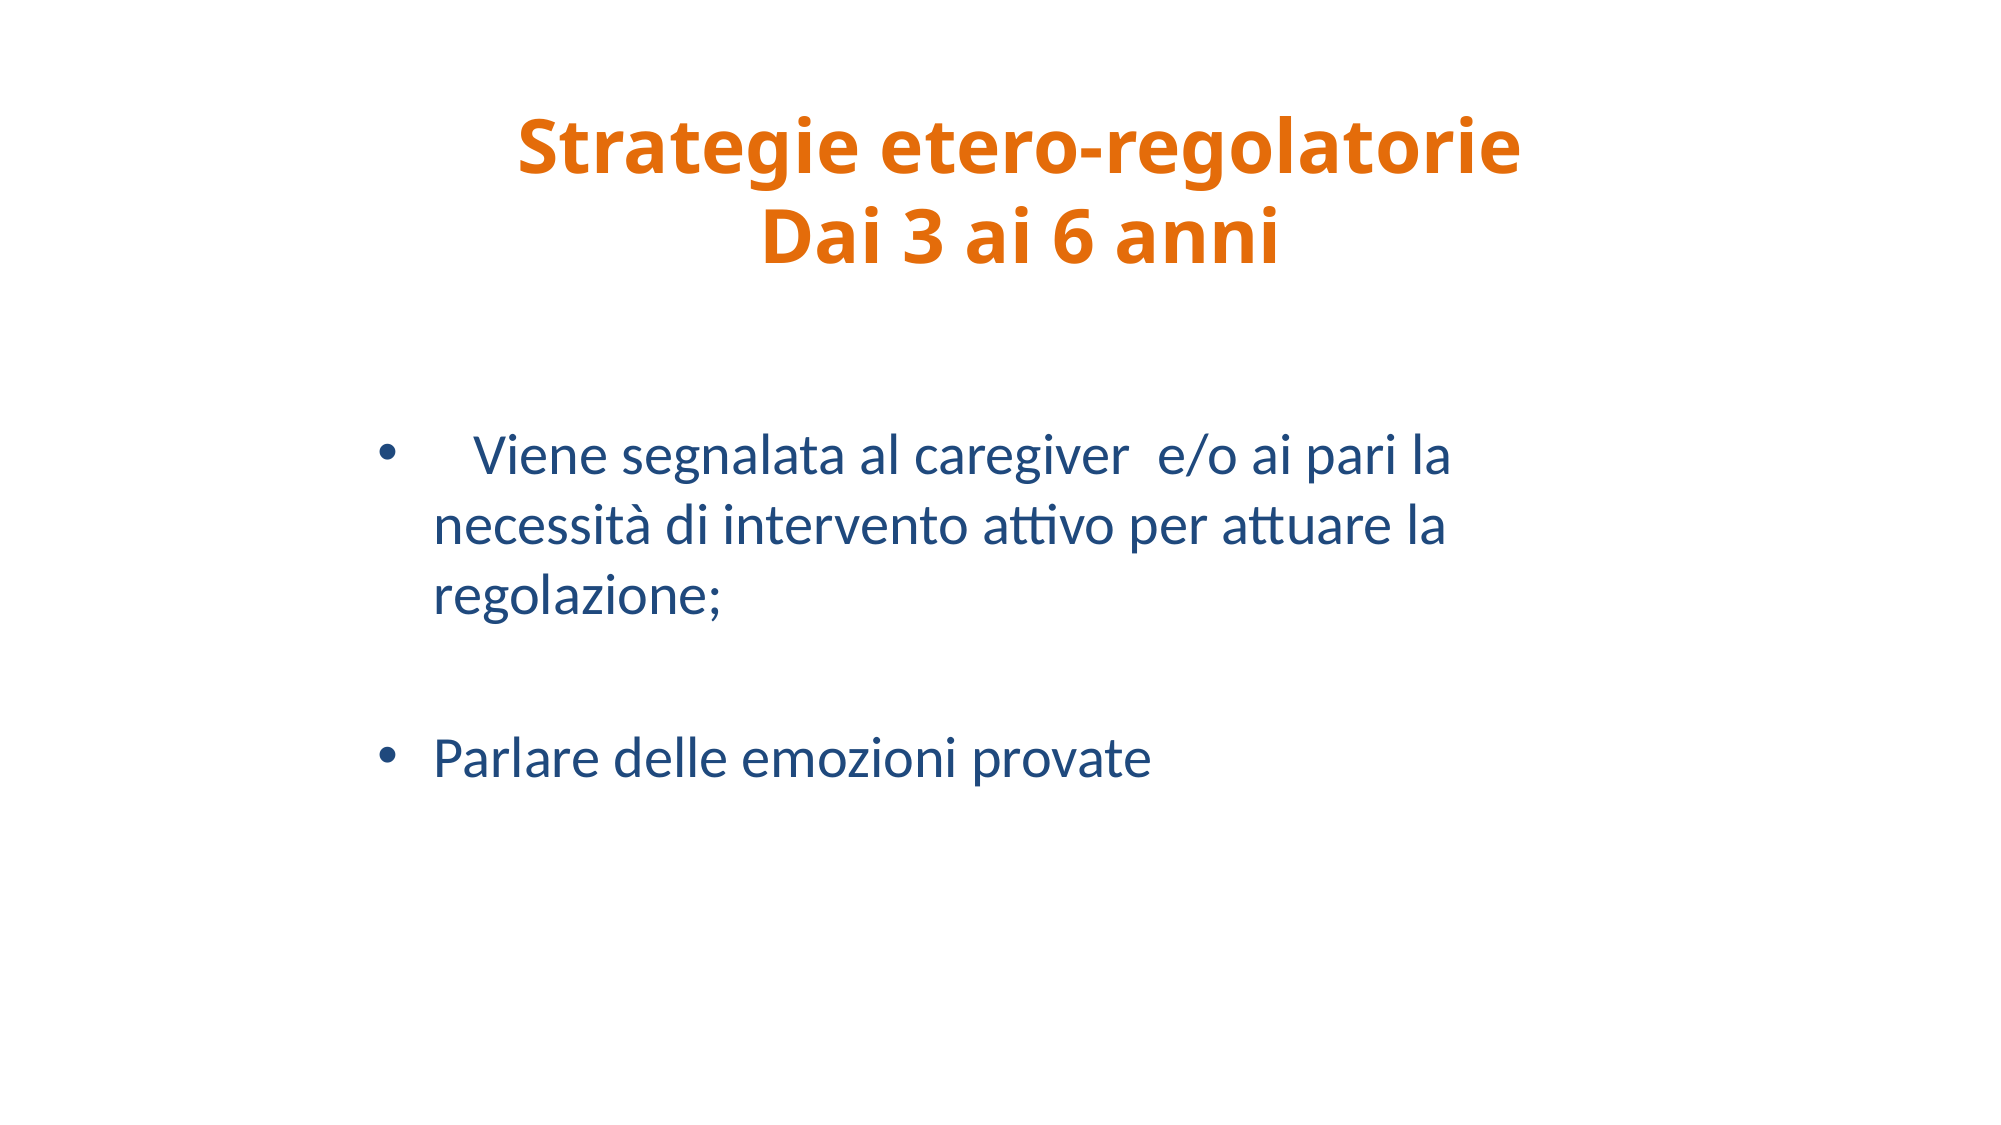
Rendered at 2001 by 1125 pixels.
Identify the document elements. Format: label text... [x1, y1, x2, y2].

text_box Strategie etero-regolatorie Dai 3 ai 6 anni [291, 149, 1750, 376]
list Viene segnalata al caregiver e/o ai pari la necessità di intervento attivo per attuare la regolazione; Parlare delle emozioni provate [362, 408, 1663, 994]
